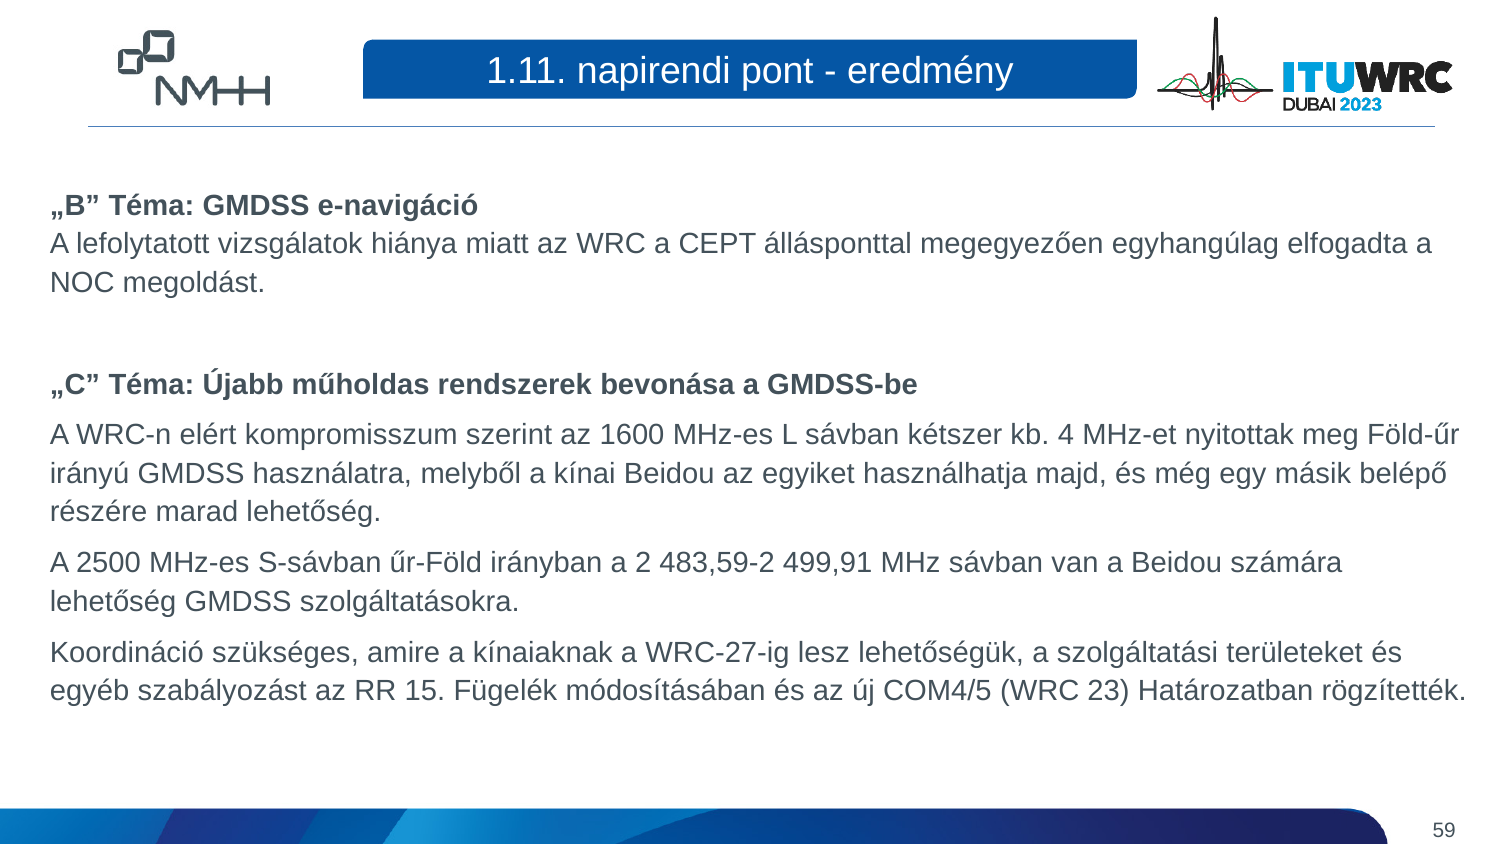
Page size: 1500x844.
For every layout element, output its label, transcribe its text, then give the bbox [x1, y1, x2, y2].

text_box „B” Téma: GMDSS e-navigáció A lefolytatott vizsgálatok hiánya miatt az WRC a CEPT állásponttal megegyezően egyhangúlag elfogadta a NOC megoldást. „C” Téma: Újabb műholdas rendszerek bevonása a GMDSS-be A WRC-n elért kompromisszum szerint az 1600 MHz-es L sávban kétszer kb. 4 MHz-et nyitottak meg Föld-űr irányú GMDSS használatra, melyből a kínai Beidou az egyiket használhatja majd, és még egy másik belépő részére marad lehetőség. A 2500 MHz-es S-sávban űr-Föld irányban a 2 483,59-2 499,91 MHz sávban van a Beidou számára lehetőség GMDSS szolgáltatásokra. Koordináció szükséges, amire a kínaiaknak a WRC-27-ig lesz lehetőségük, a szolgáltatási területeket és egyéb szabályozást az RR 15. Fügelék módosításában és az új COM4/5 (WRC 23) Határozatban rögzítették. [29, 175, 1495, 714]
picture [0, 1, 1500, 844]
text_box 1.11. napirendi pont - eredmény [361, 37, 1139, 101]
